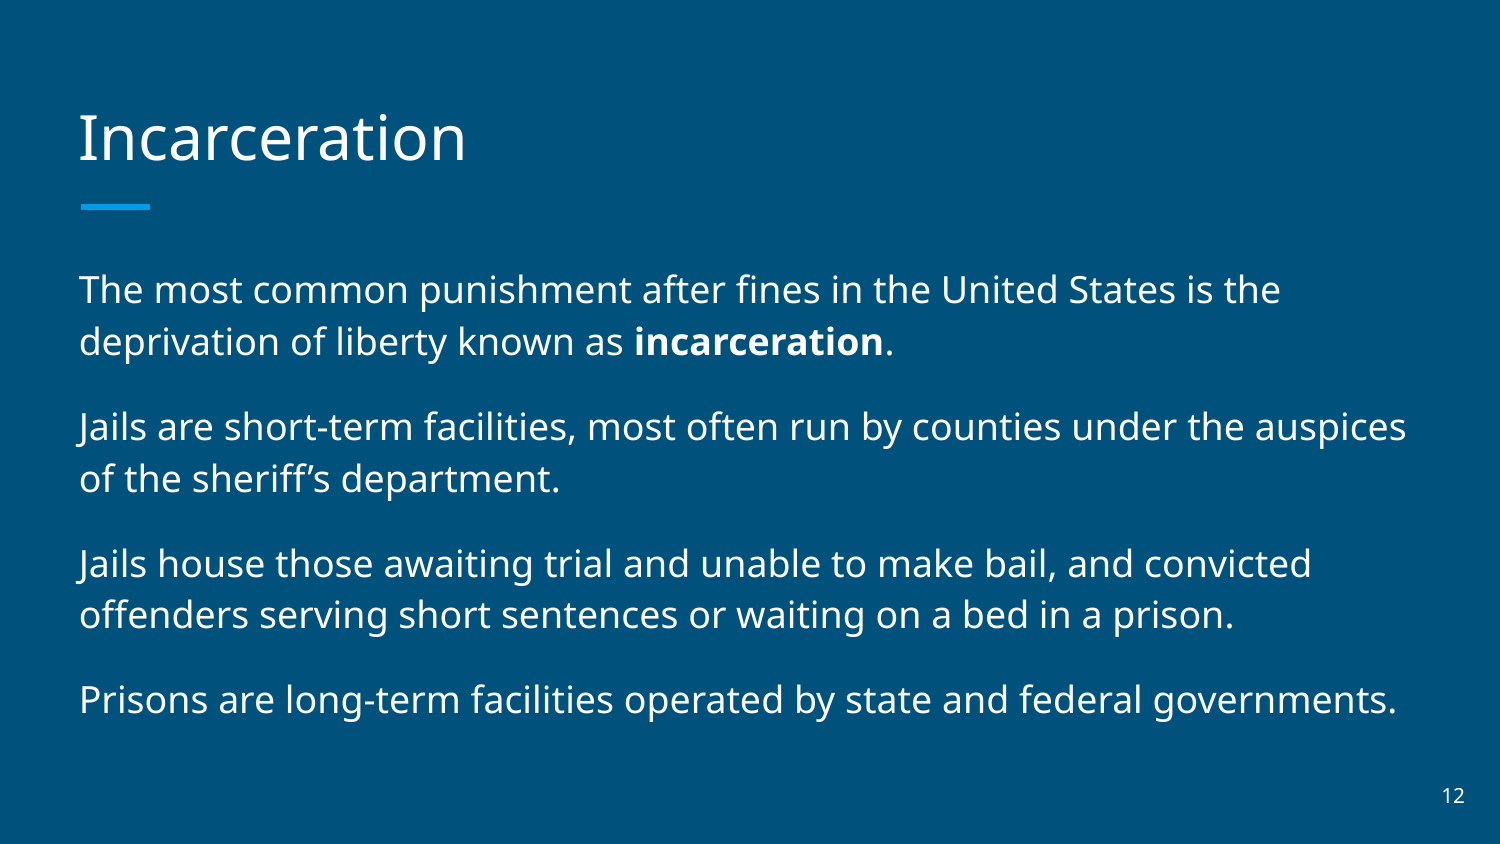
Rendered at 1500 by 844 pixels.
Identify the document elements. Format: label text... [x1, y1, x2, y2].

title Incarceration [63, 75, 1437, 188]
slide_number ‹#› [1389, 764, 1480, 830]
list The most common punishment after fines in the United States is the deprivation of liberty known as incarceration. Jails are short-term facilities, most often run by counties under the auspices of the sheriff’s department. Jails house those awaiting trial and unable to make bail, and convicted offenders serving short sentences or waiting on a bed in a prison. Prisons are long-term facilities operated by state and federal governments. [63, 244, 1437, 750]
